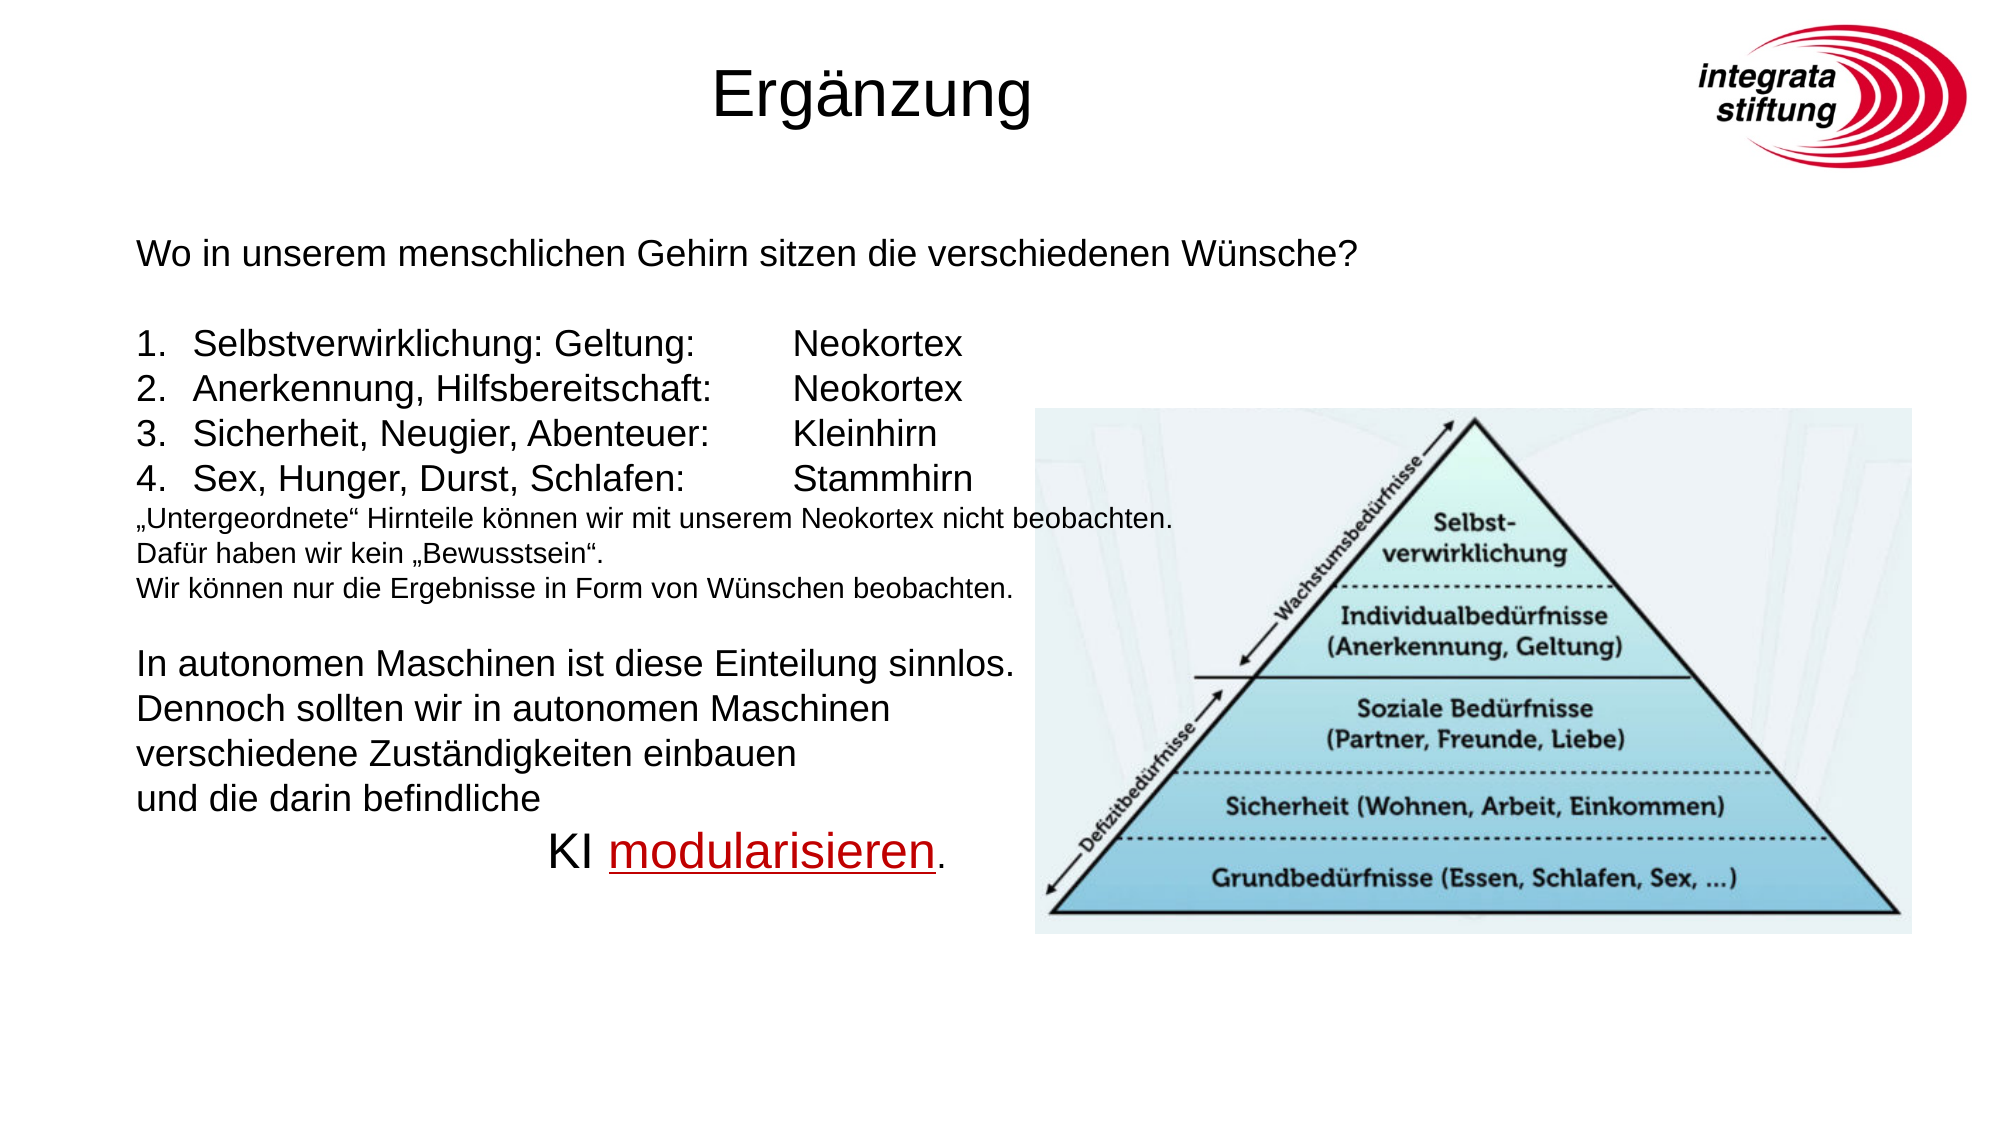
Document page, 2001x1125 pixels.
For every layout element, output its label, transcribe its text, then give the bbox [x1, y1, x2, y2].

picture [1035, 408, 1912, 934]
text_box Wo in unserem menschlichen Gehirn sitzen die verschiedenen Wünsche? Selbstverwirklichung: Geltung: Neokortex Anerkennung, Hilfsbereitschaft: Neokortex Sicherheit, Neugier, Abenteuer: Kleinhirn Sex, Hunger, Durst, Schlafen: Stammhirn „Untergeordnete“ Hirnteile können wir mit unserem Neokortex nicht beobachten. Dafür haben wir kein „Bewusstsein“. Wir können nur die Ergebnisse in Form von Wünschen beobachten. In autonomen Maschinen ist diese Einteilung sinnlos. Dennoch sollten wir in autonomen Maschinen verschiedene Zuständigkeiten einbauen und die darin befindliche KI modularisieren. [121, 221, 1374, 887]
picture [1696, 19, 1972, 173]
text_box Ergänzung [696, 42, 1049, 138]
